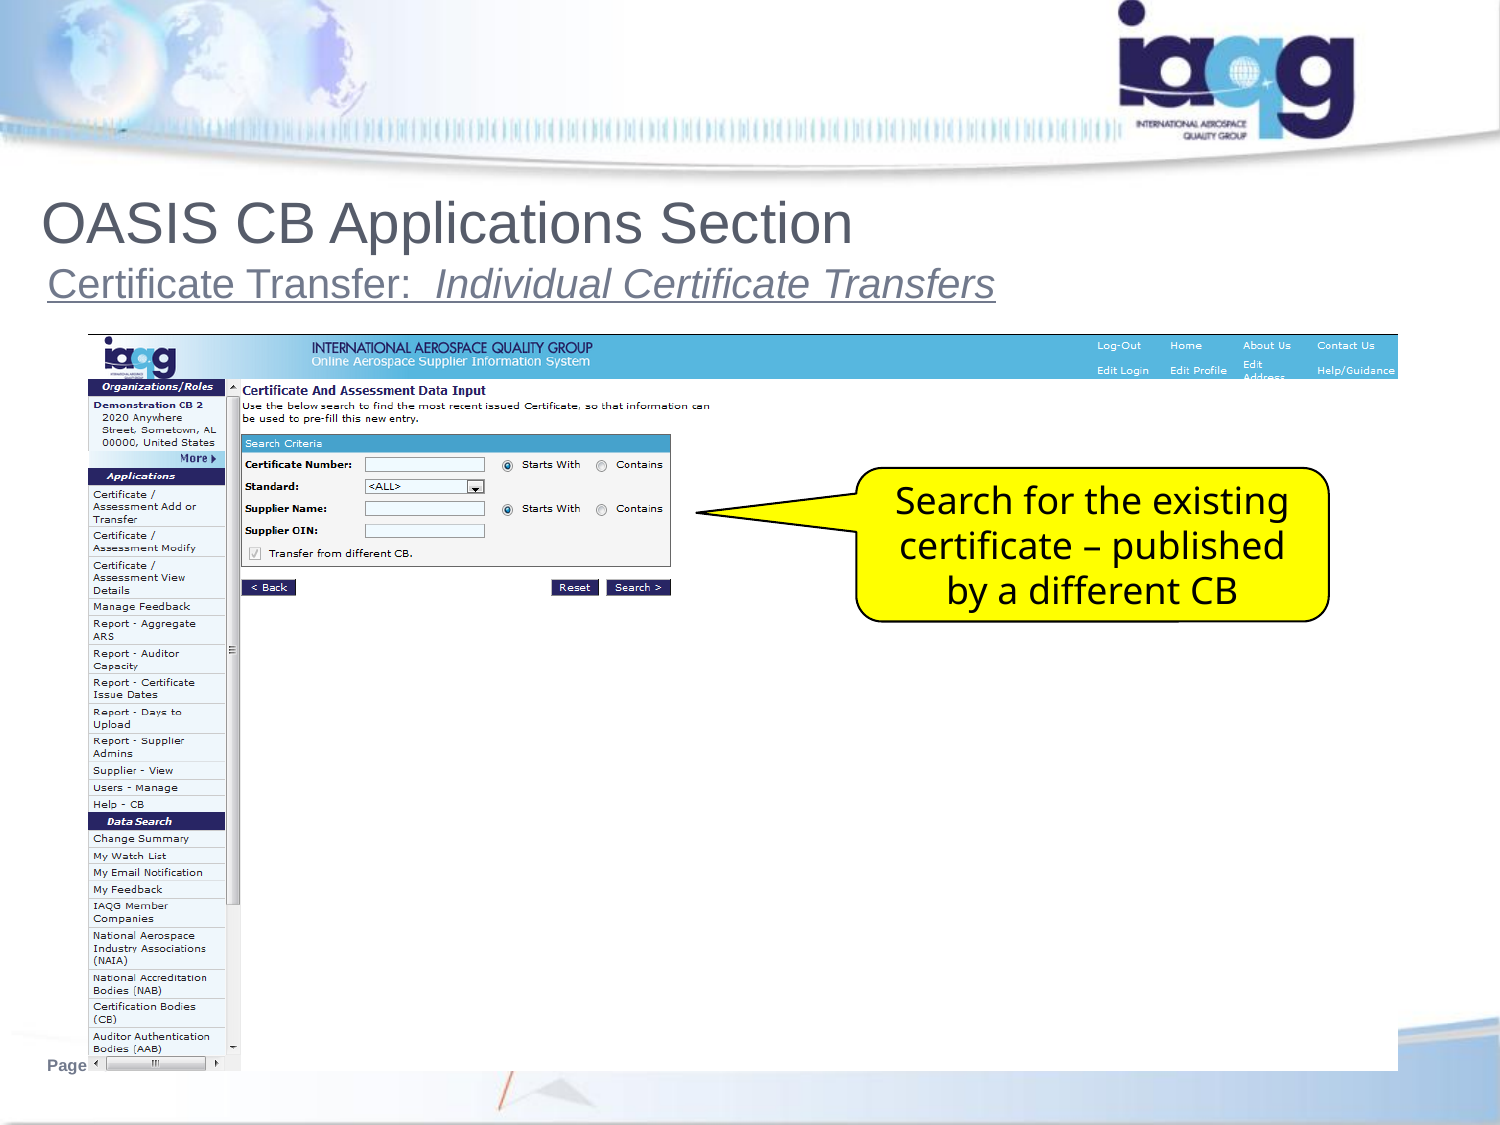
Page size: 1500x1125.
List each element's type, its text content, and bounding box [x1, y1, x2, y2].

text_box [88, 334, 1398, 1071]
text_box Certificate Transfer: Individual Certificate Transfers [32, 248, 1012, 314]
picture [0, 0, 1500, 1125]
title OASIS CB Applications Section [41, 165, 1459, 282]
slide_number Page 48 [46, 1046, 225, 1083]
